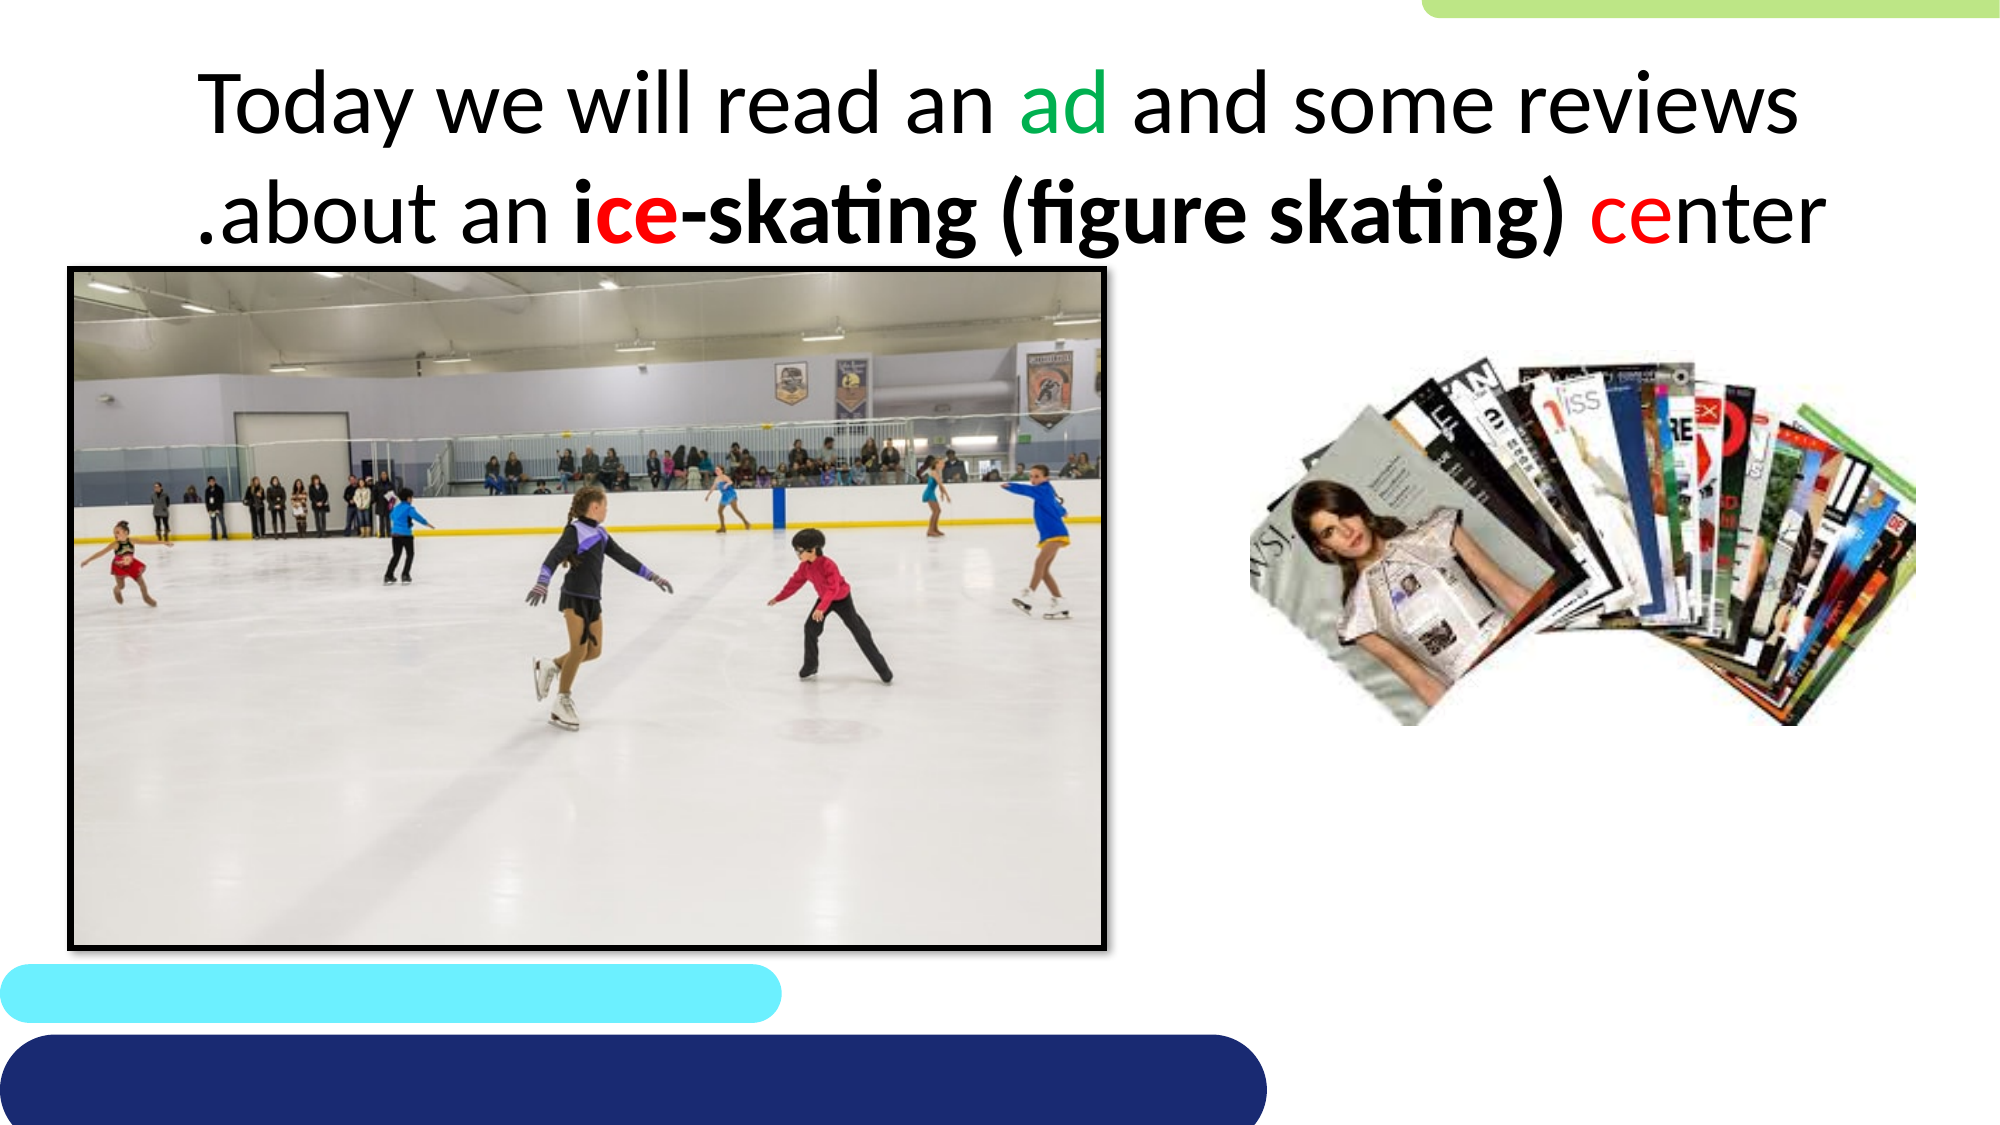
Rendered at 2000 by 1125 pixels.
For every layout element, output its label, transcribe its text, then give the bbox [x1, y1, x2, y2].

text_box Today we will read an ad and some reviews about an ice-skating (figure skating) center. [84, 34, 1916, 153]
picture [1250, 349, 1916, 726]
picture [73, 271, 1102, 946]
